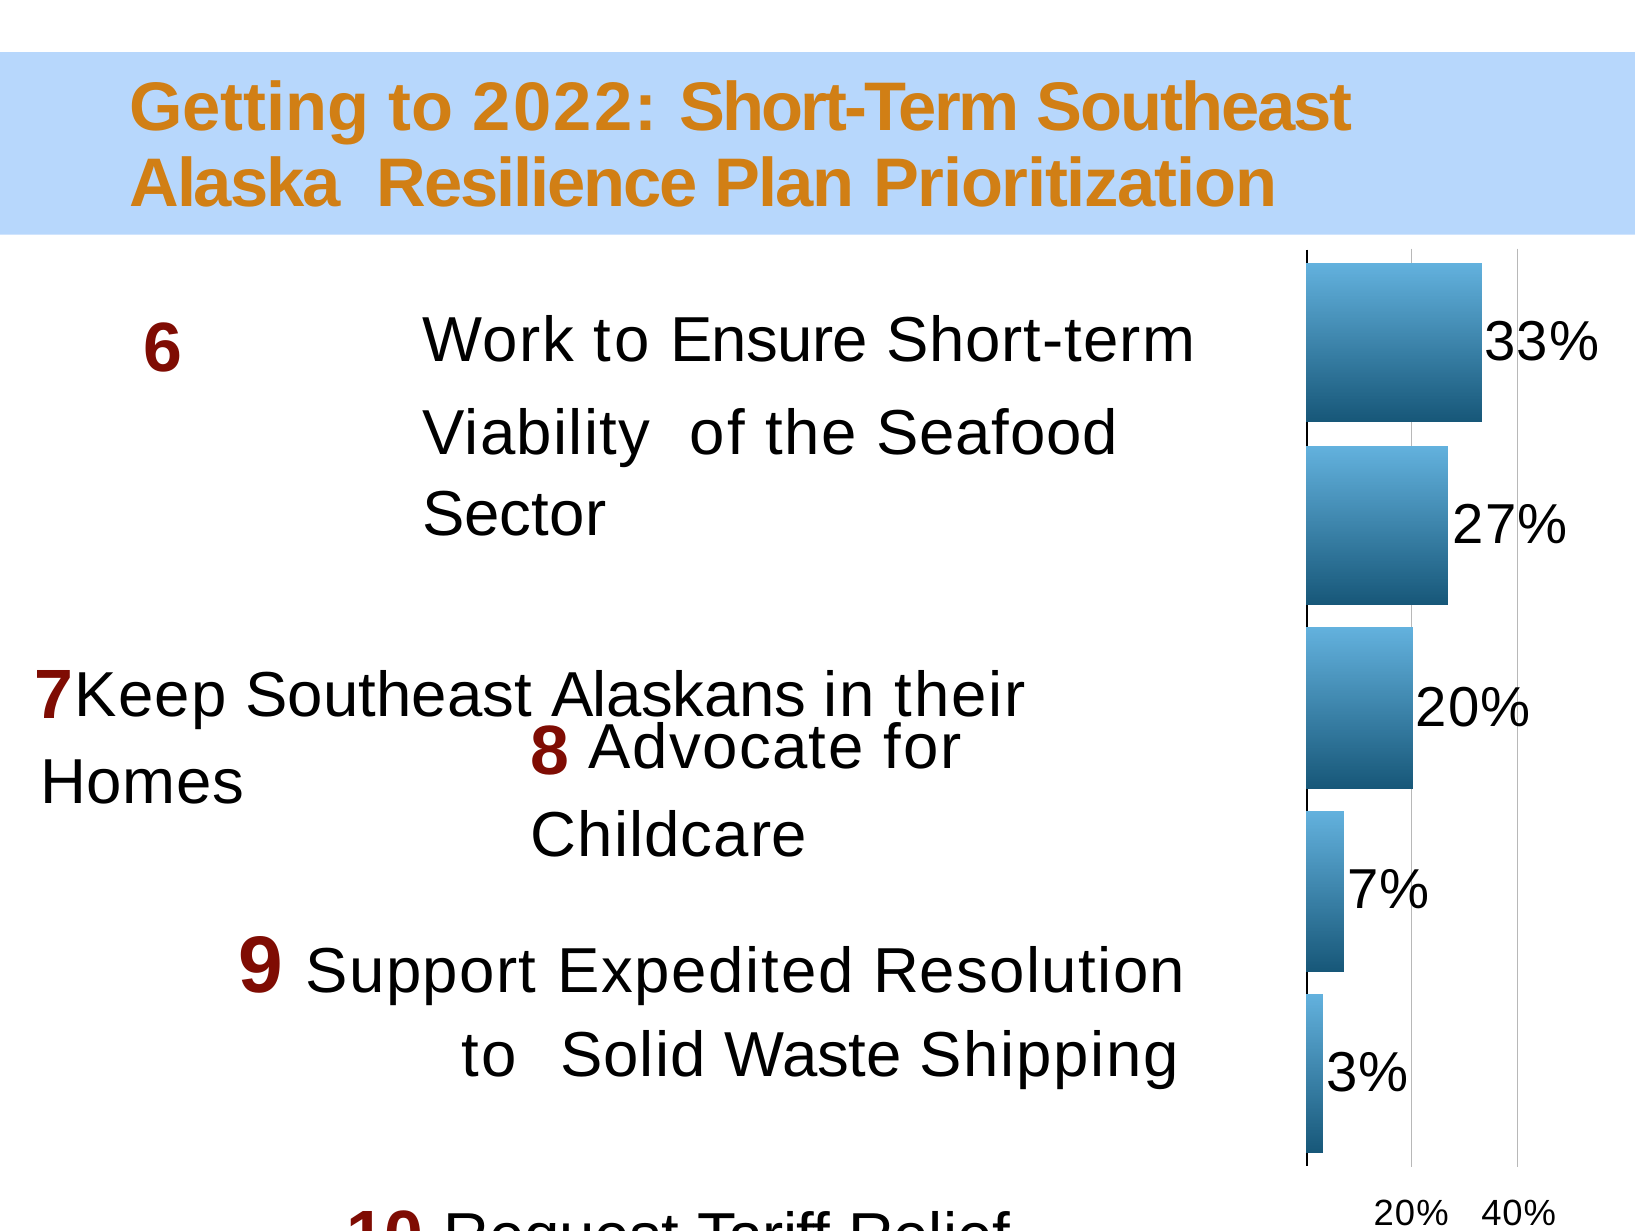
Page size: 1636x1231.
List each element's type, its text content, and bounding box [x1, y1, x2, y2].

text_box 27% [1485, 484, 1572, 555]
text_box 20% [1485, 667, 1535, 738]
text_box 8 Advocate for Childcare 9 Support Expedited Resolution to Solid Waste Shipping 10 Request Tariff Relief [236, 601, 1256, 1231]
text_box 6 Work to Ensure Short-term Viability of the Seafood Sector 7Keep Southeast Alaskans in their Homes [34, 227, 1260, 817]
text_box 33% [1485, 301, 1604, 372]
text_box [0, 52, 1635, 235]
text_box 20% 40% [1371, 1186, 1558, 1231]
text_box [1306, 248, 1482, 1168]
title Getting to 2022: Short-Term Southeast Alaska Resilience Plan Prioritization [58, 58, 1578, 275]
